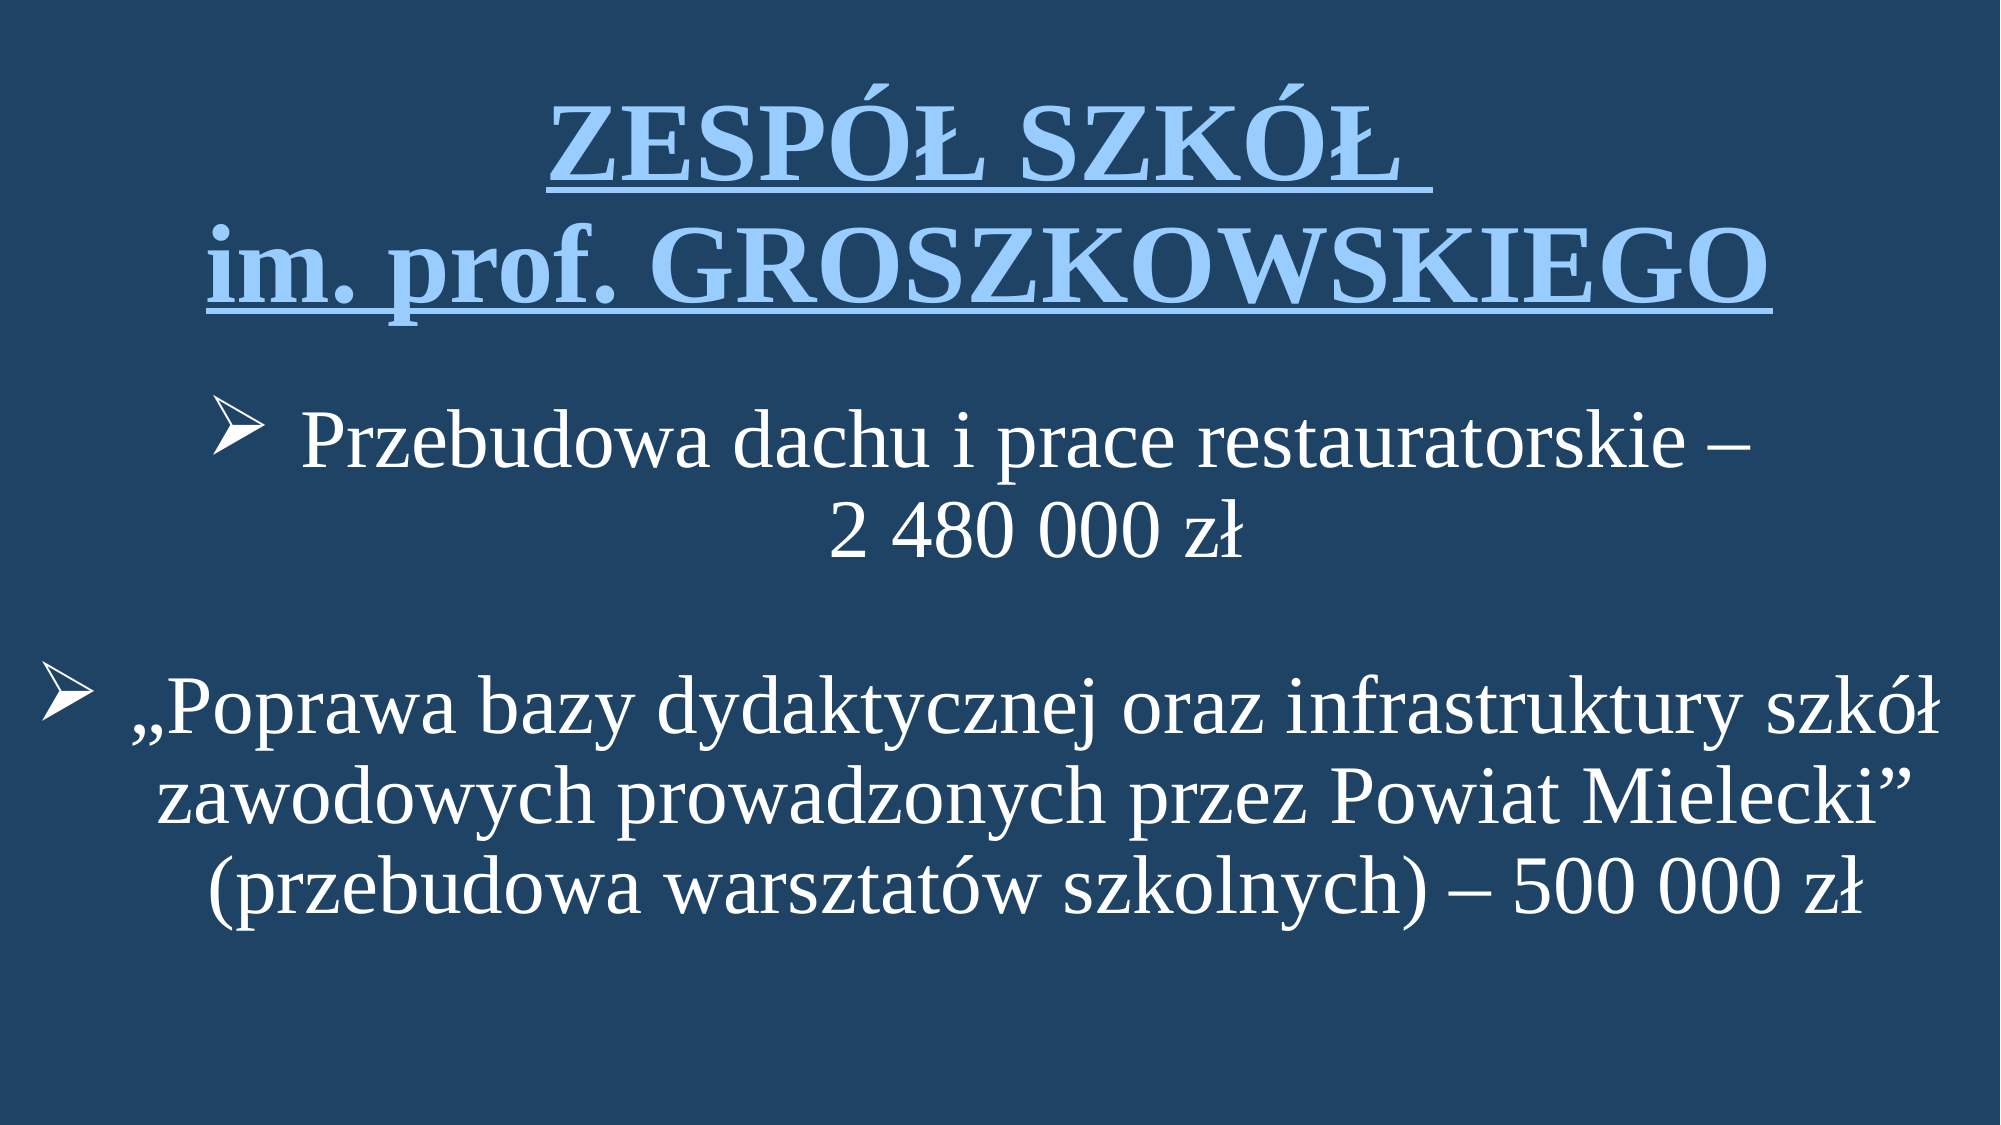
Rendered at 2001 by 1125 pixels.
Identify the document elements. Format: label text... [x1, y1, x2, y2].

text_box ZESPÓŁ SZKÓŁ im. prof. GROSZKOWSKIEGO Przebudowa dachu i prace restauratorskie – 2 480 000 zł „Poprawa bazy dydaktycznej oraz infrastruktury szkół zawodowych prowadzonych przez Powiat Mielecki” (przebudowa warsztatów szkolnych) – 500 000 zł [0, 25, 1990, 184]
